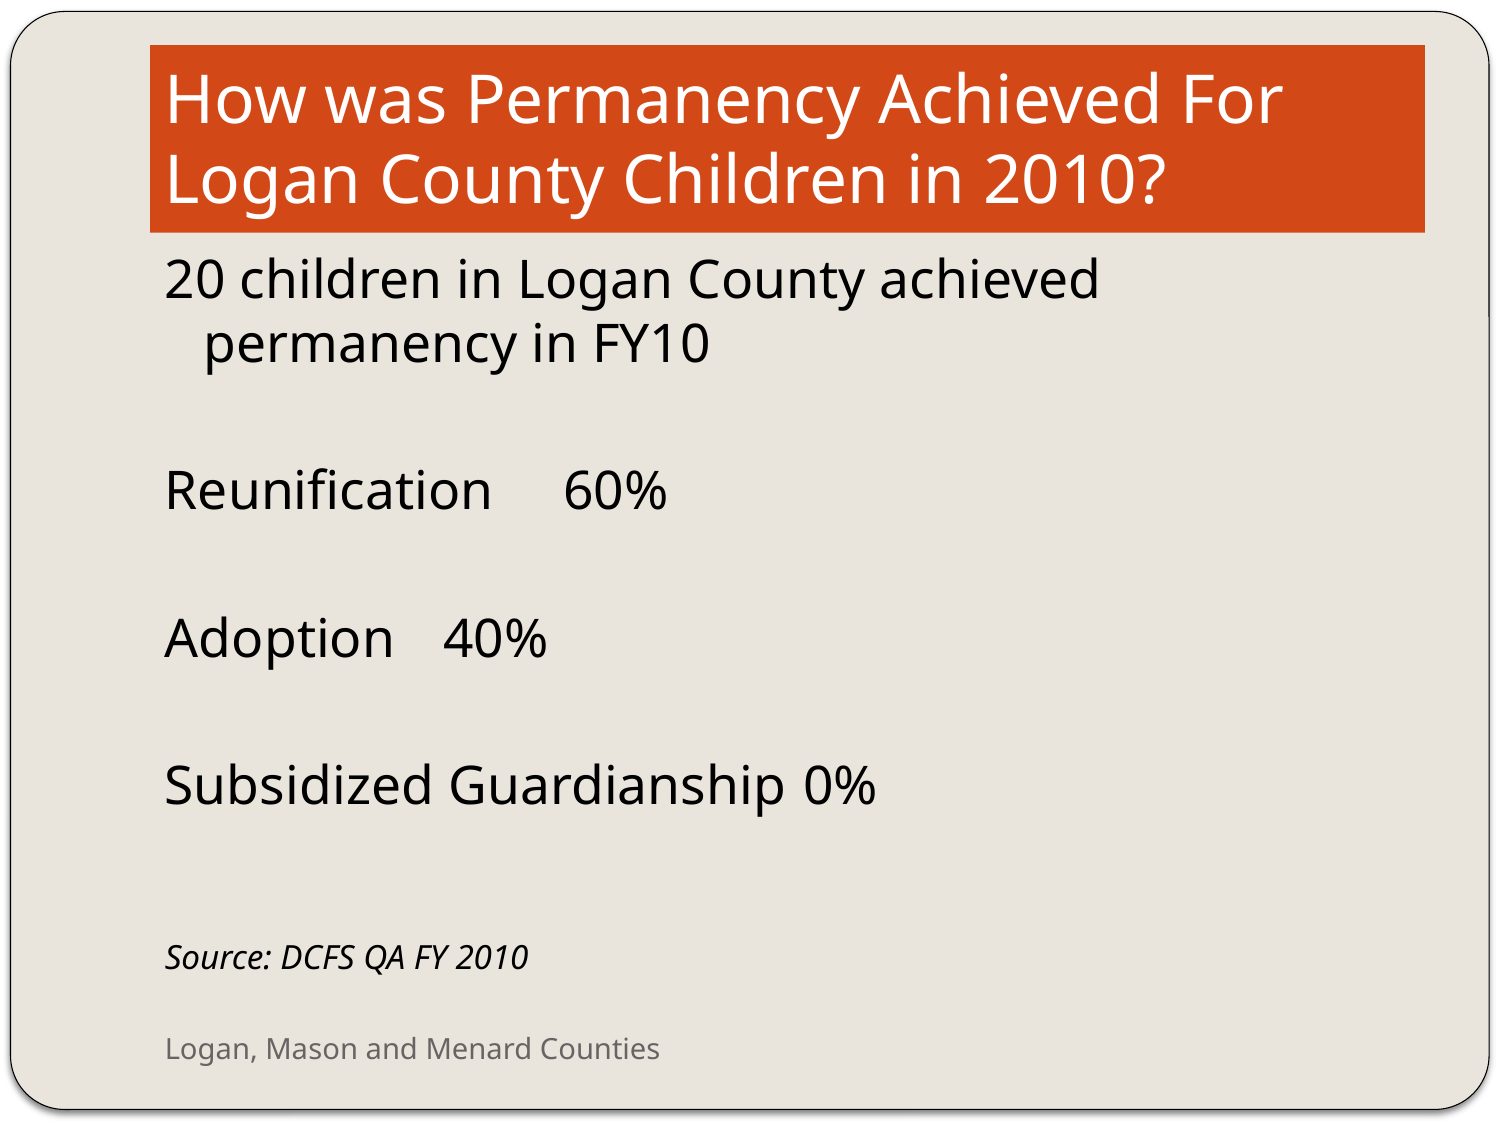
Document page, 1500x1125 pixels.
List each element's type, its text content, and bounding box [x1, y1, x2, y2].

footer Logan, Mason and Menard Counties [150, 1012, 800, 1088]
list 20 children in Logan County achieved permanency in FY10 Reunification 60% Adoption 40% Subsidized Guardianship 0% Source: DCFS QA FY 2010 [150, 237, 1425, 988]
title How was Permanency Achieved For Logan County Children in 2010? [150, 45, 1425, 233]
